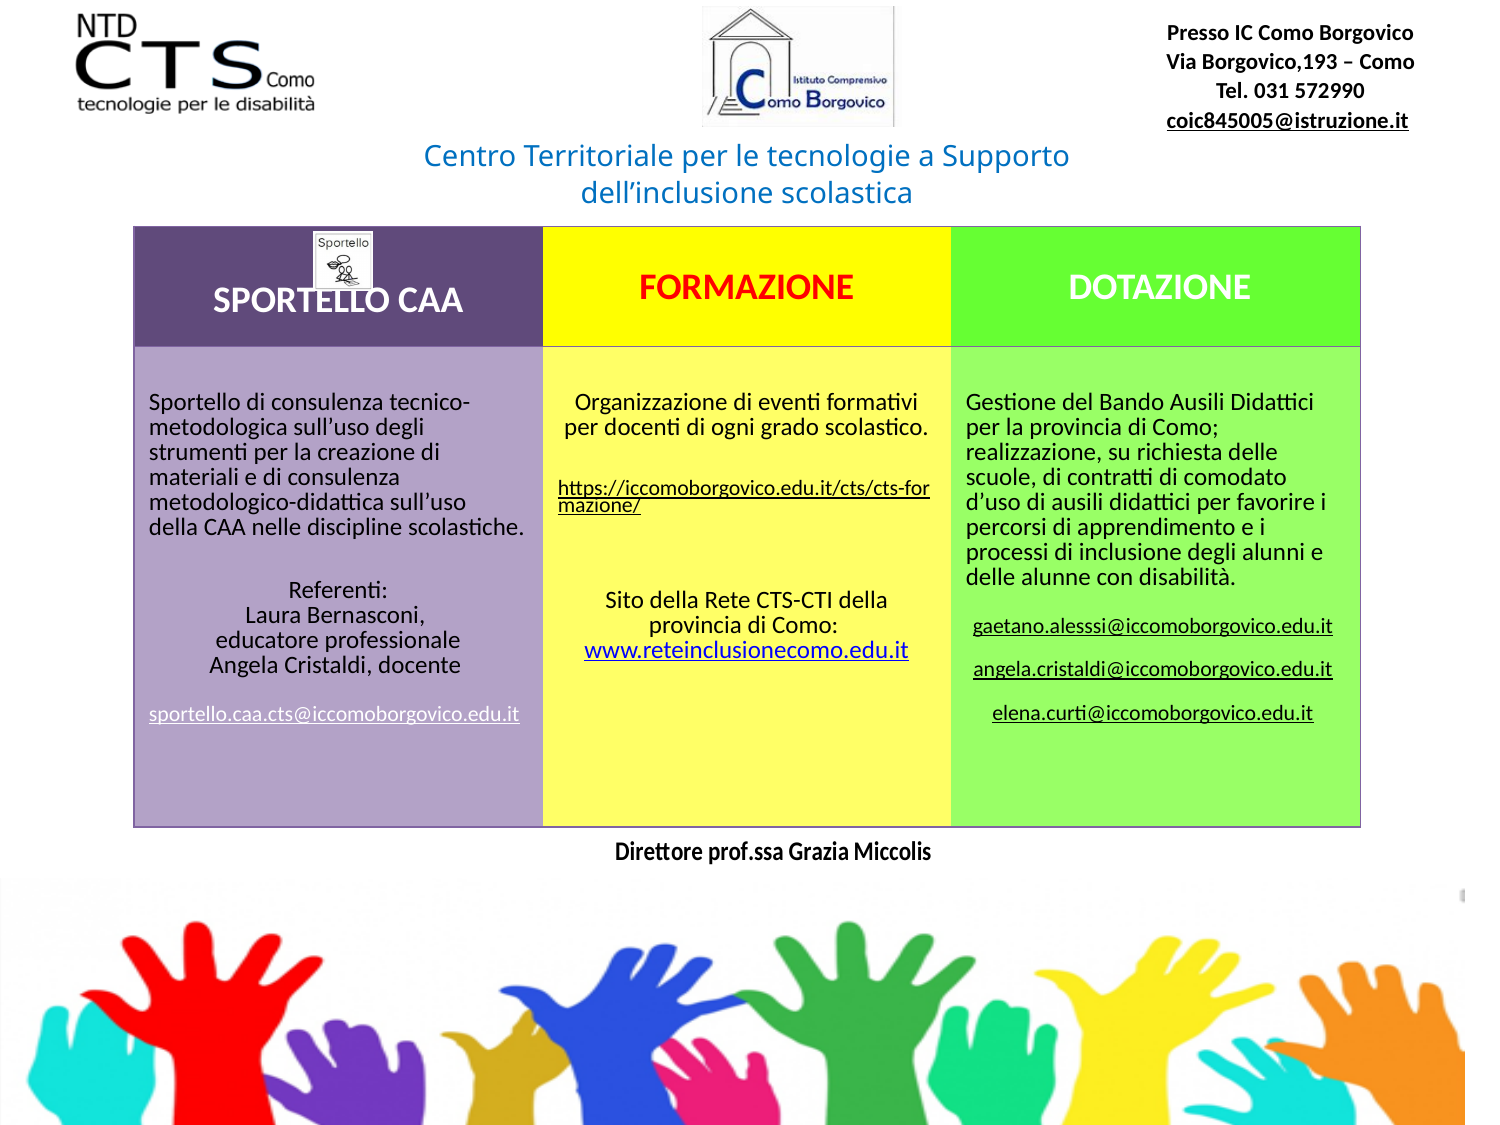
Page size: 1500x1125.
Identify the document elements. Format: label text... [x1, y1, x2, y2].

picture [702, 6, 902, 127]
table_cell Gestione del Bando Ausili Didattici per la provincia di Como; realizzazione, su richiesta delle scuole, di contratti di comodato d’uso di ausili didattici per favorire i percorsi di apprendimento e i processi di inclusione degli alunni e delle alunne con disabilità. gaetano.alesssi@iccomoborgovico.edu.it angela.cristaldi@iccomoborgovico.edu.it elena.curti@iccomoborgovico.edu.it [951, 347, 1360, 826]
picture [69, 6, 325, 116]
table_cell Sportello di consulenza tecnico-metodologica sull’uso degli strumenti per la creazione di materiali e di consulenza metodologico-didattica sull’uso della CAA nelle discipline scolastiche. Referenti: Laura Bernasconi, educatore professionale Angela Cristaldi, docente sportello.caa.cts@iccomoborgovico.edu.it [135, 347, 543, 826]
picture [313, 231, 373, 291]
table_header FORMAZIONE [543, 227, 951, 346]
table_header DOTAZIONE [951, 227, 1360, 346]
text_box Centro Territoriale per le tecnologie a Supporto dell’inclusione scolastica [372, 127, 1123, 217]
table_header SPORTELLO CAA [135, 227, 543, 346]
picture [0, 834, 1500, 1125]
text_box Presso IC Como Borgovico Via Borgovico,193 – Como Tel. 031 572990 coic845005@istruzione.it [1116, 15, 1465, 133]
table_cell Organizzazione di eventi formativi per docenti di ogni grado scolastico. https://iccomoborgovico.edu.it/cts/cts-formazione/ Sito della Rete CTS-CTI della provincia di Como: www.reteinclusionecomo.edu.it [543, 347, 951, 826]
